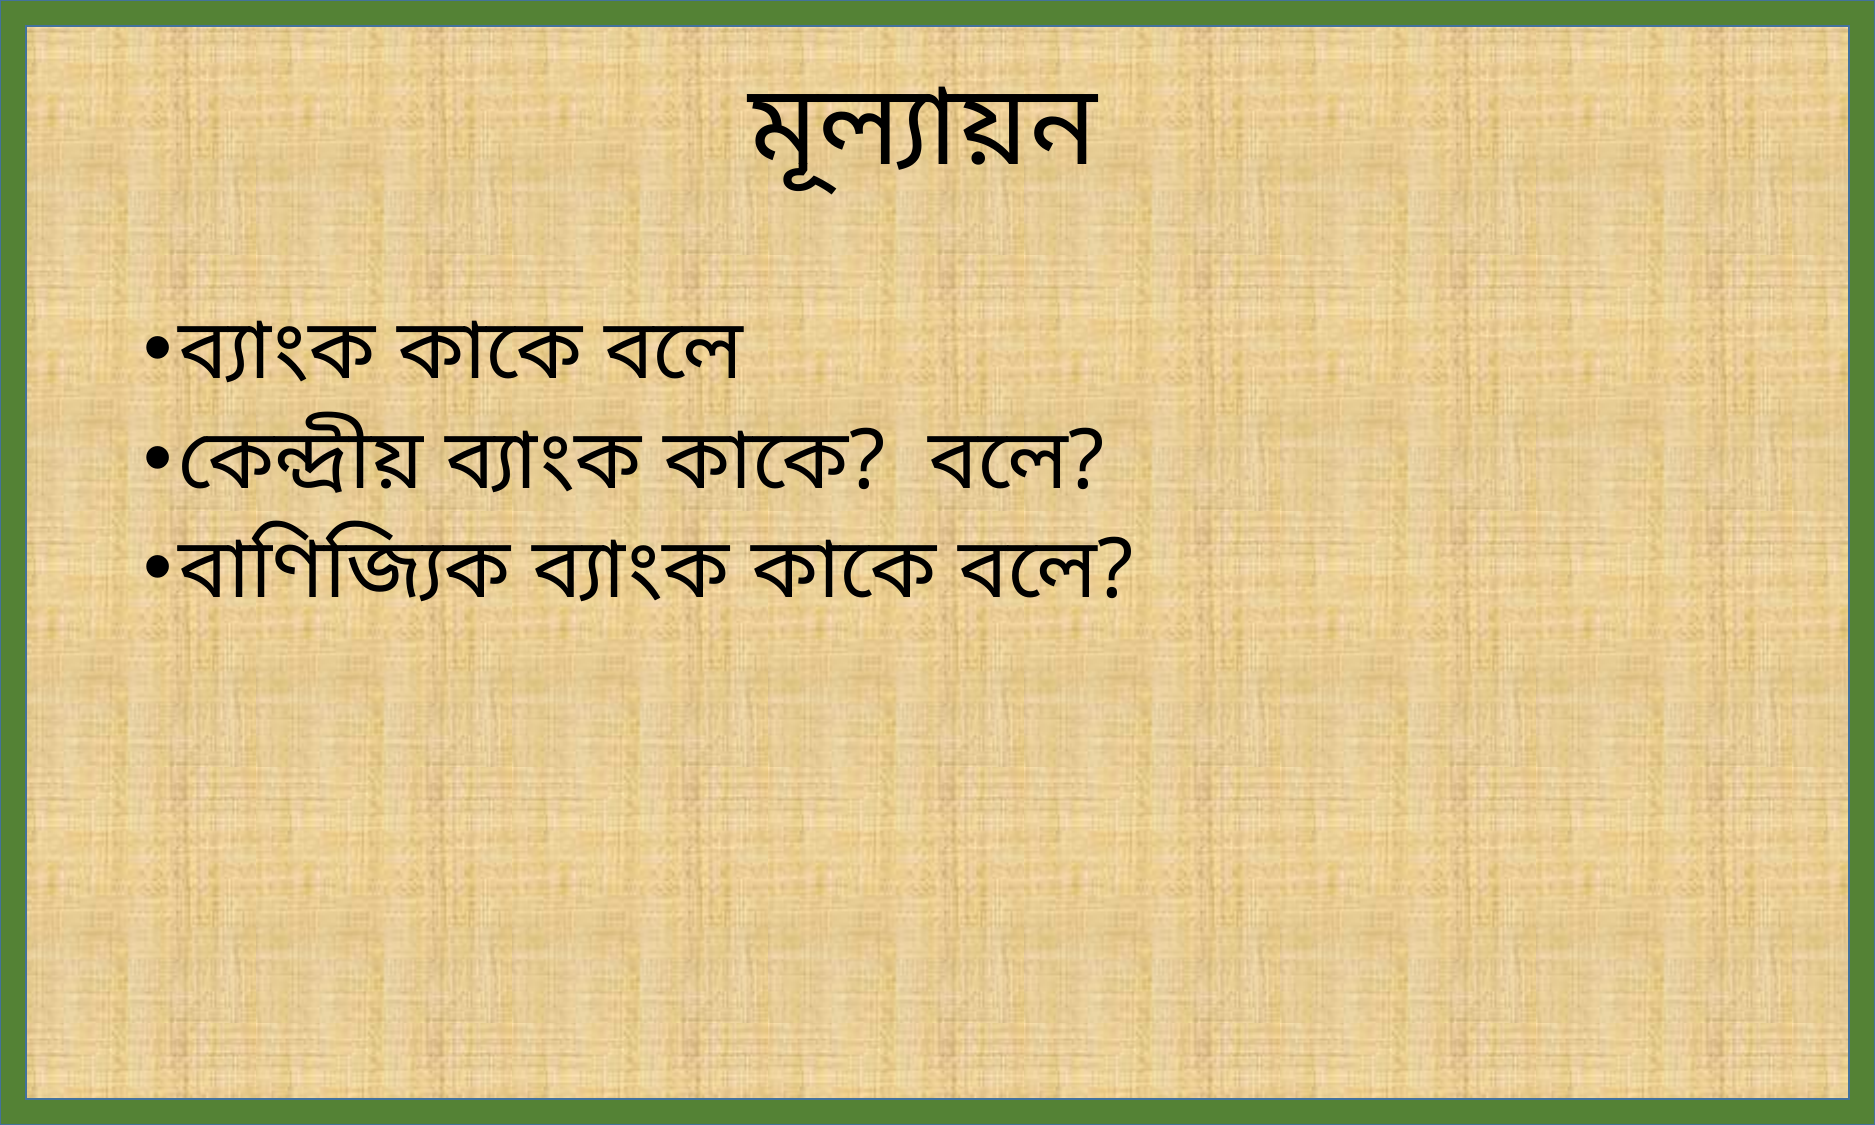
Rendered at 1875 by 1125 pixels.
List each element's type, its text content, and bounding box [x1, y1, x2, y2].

list ব্যাংক কাকে বলে কেন্দ্রীয় ব্যাংক কাকে? বলে? বাণিজ্যিক ব্যাংক কাকে বলে? [128, 299, 1747, 1014]
title মূল্যায়ন [128, 59, 1747, 215]
picture [27, 27, 1848, 1098]
